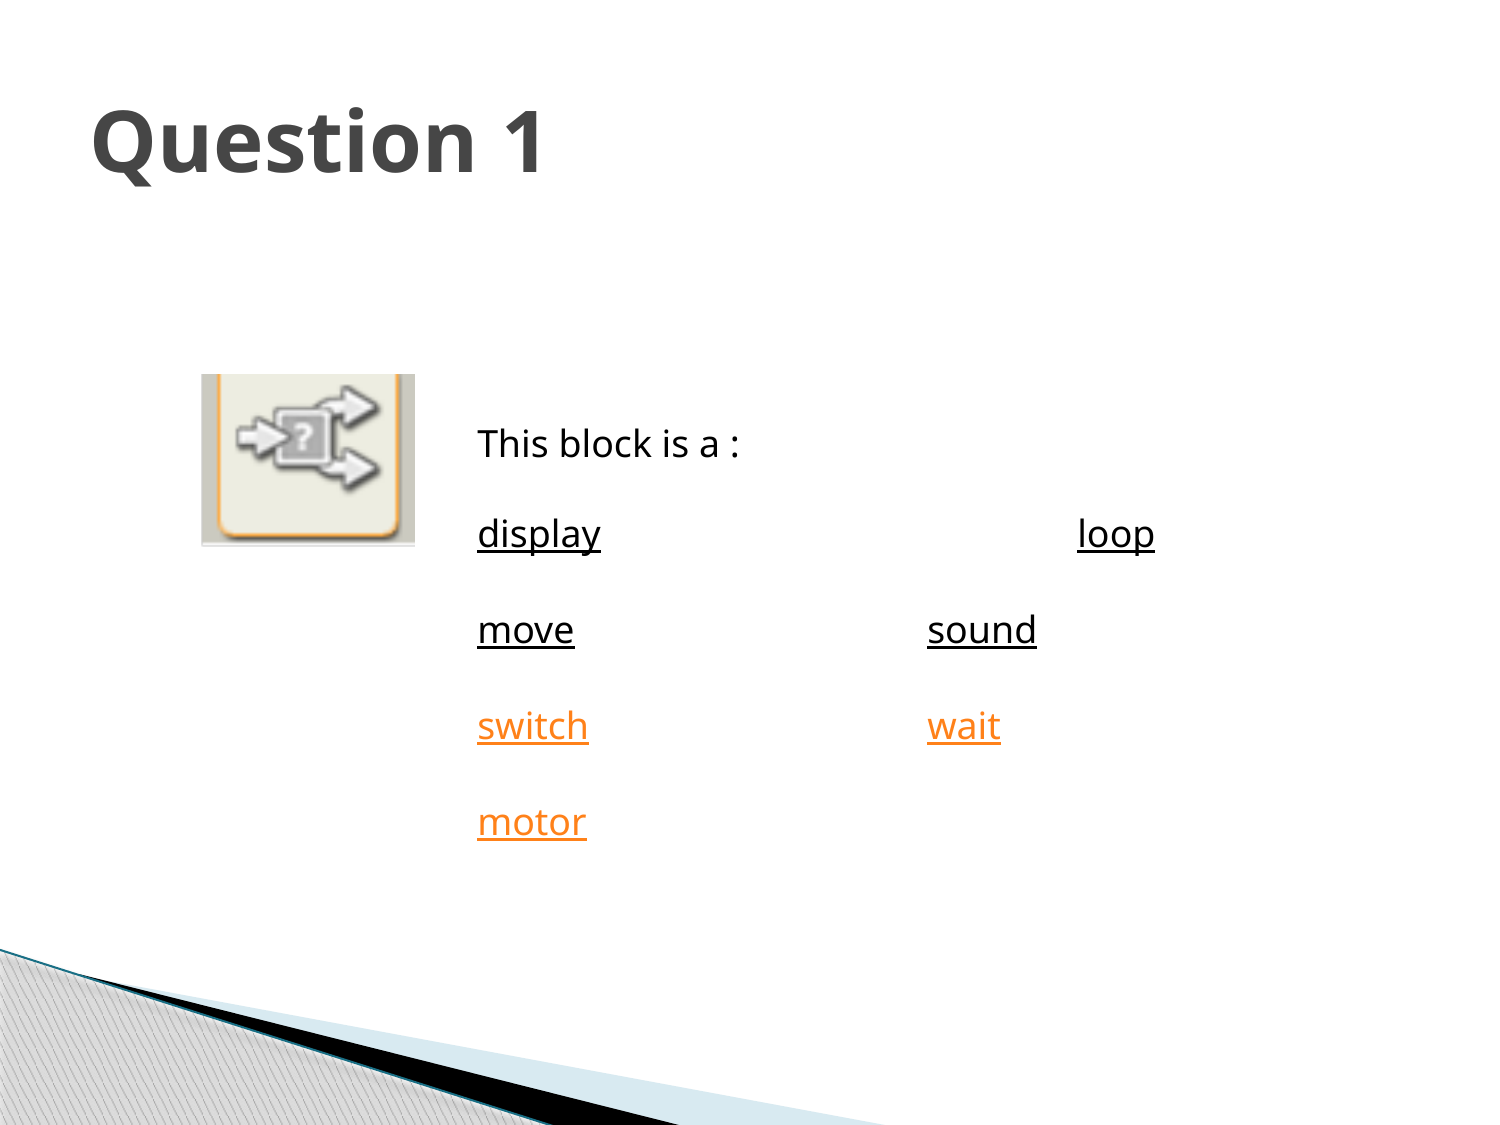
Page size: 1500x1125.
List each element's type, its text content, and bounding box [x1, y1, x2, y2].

title Question 1 [75, 45, 1425, 233]
text_box This block is a : display loop move sound switch wait motor [462, 412, 1325, 902]
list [199, 374, 416, 551]
